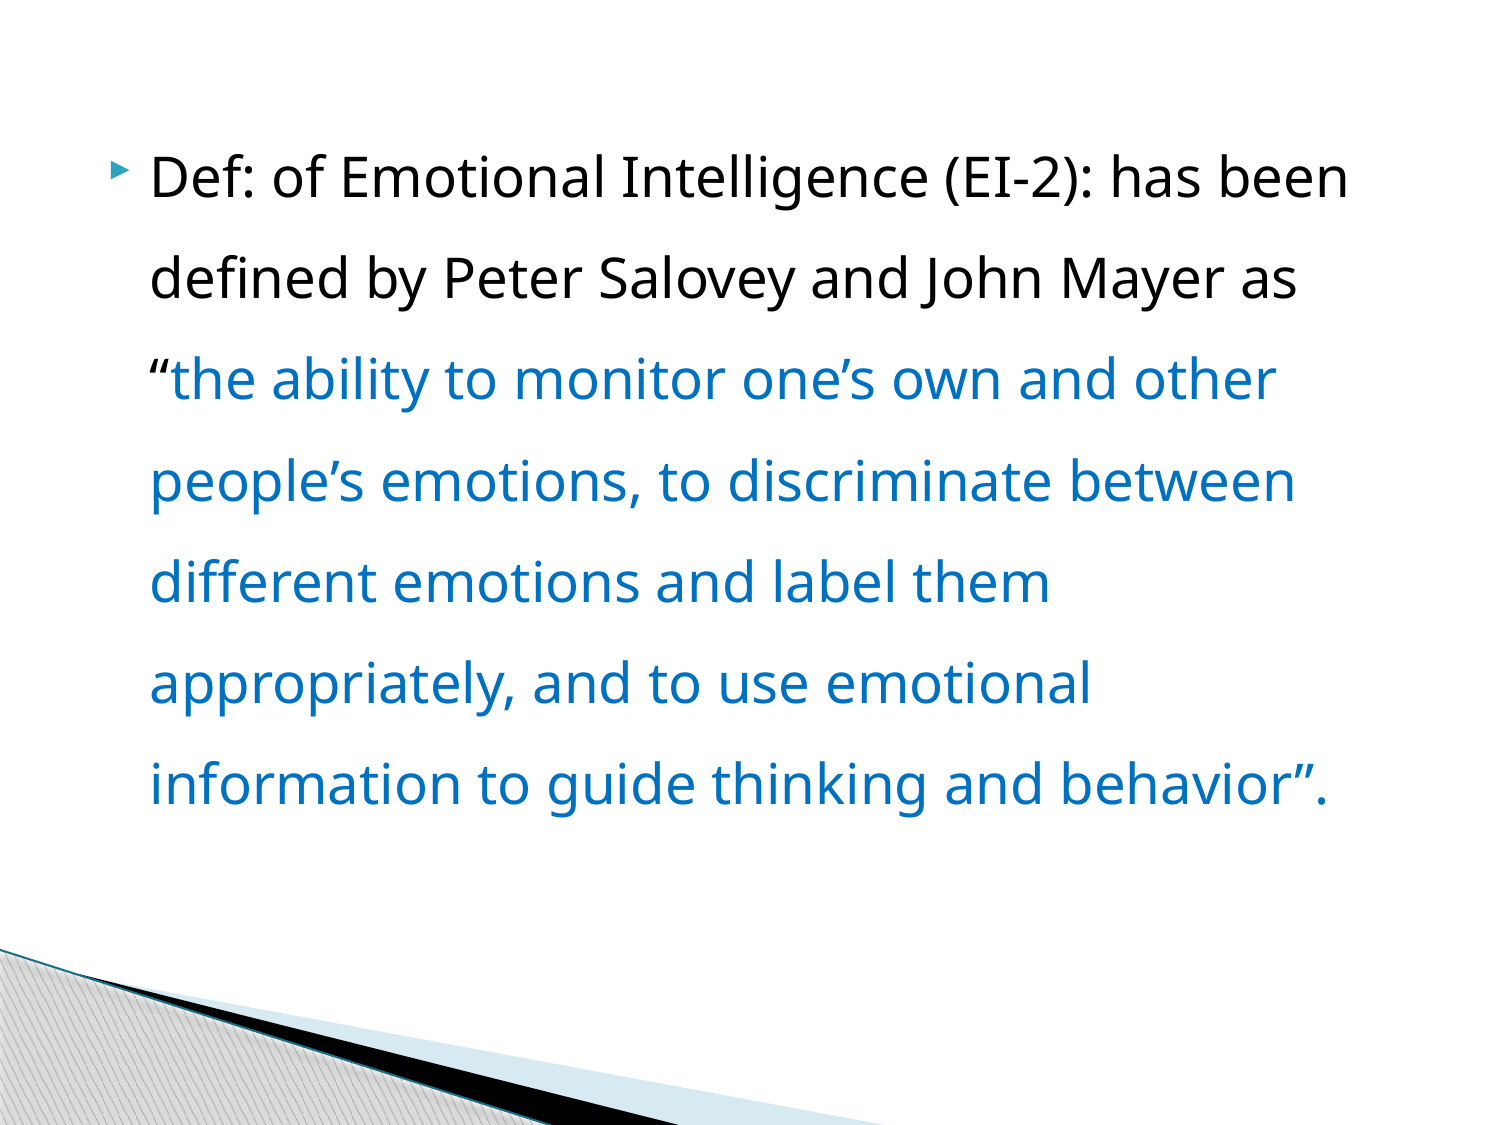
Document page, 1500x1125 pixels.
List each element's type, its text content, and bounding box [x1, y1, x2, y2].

list Def: of Emotional Intelligence (EI-2): has been defined by Peter Salovey and John Mayer as “the ability to monitor one’s own and other people’s emotions, to discriminate between different emotions and label them appropriately, and to use emotional information to guide thinking and behavior”. [75, 99, 1425, 1005]
